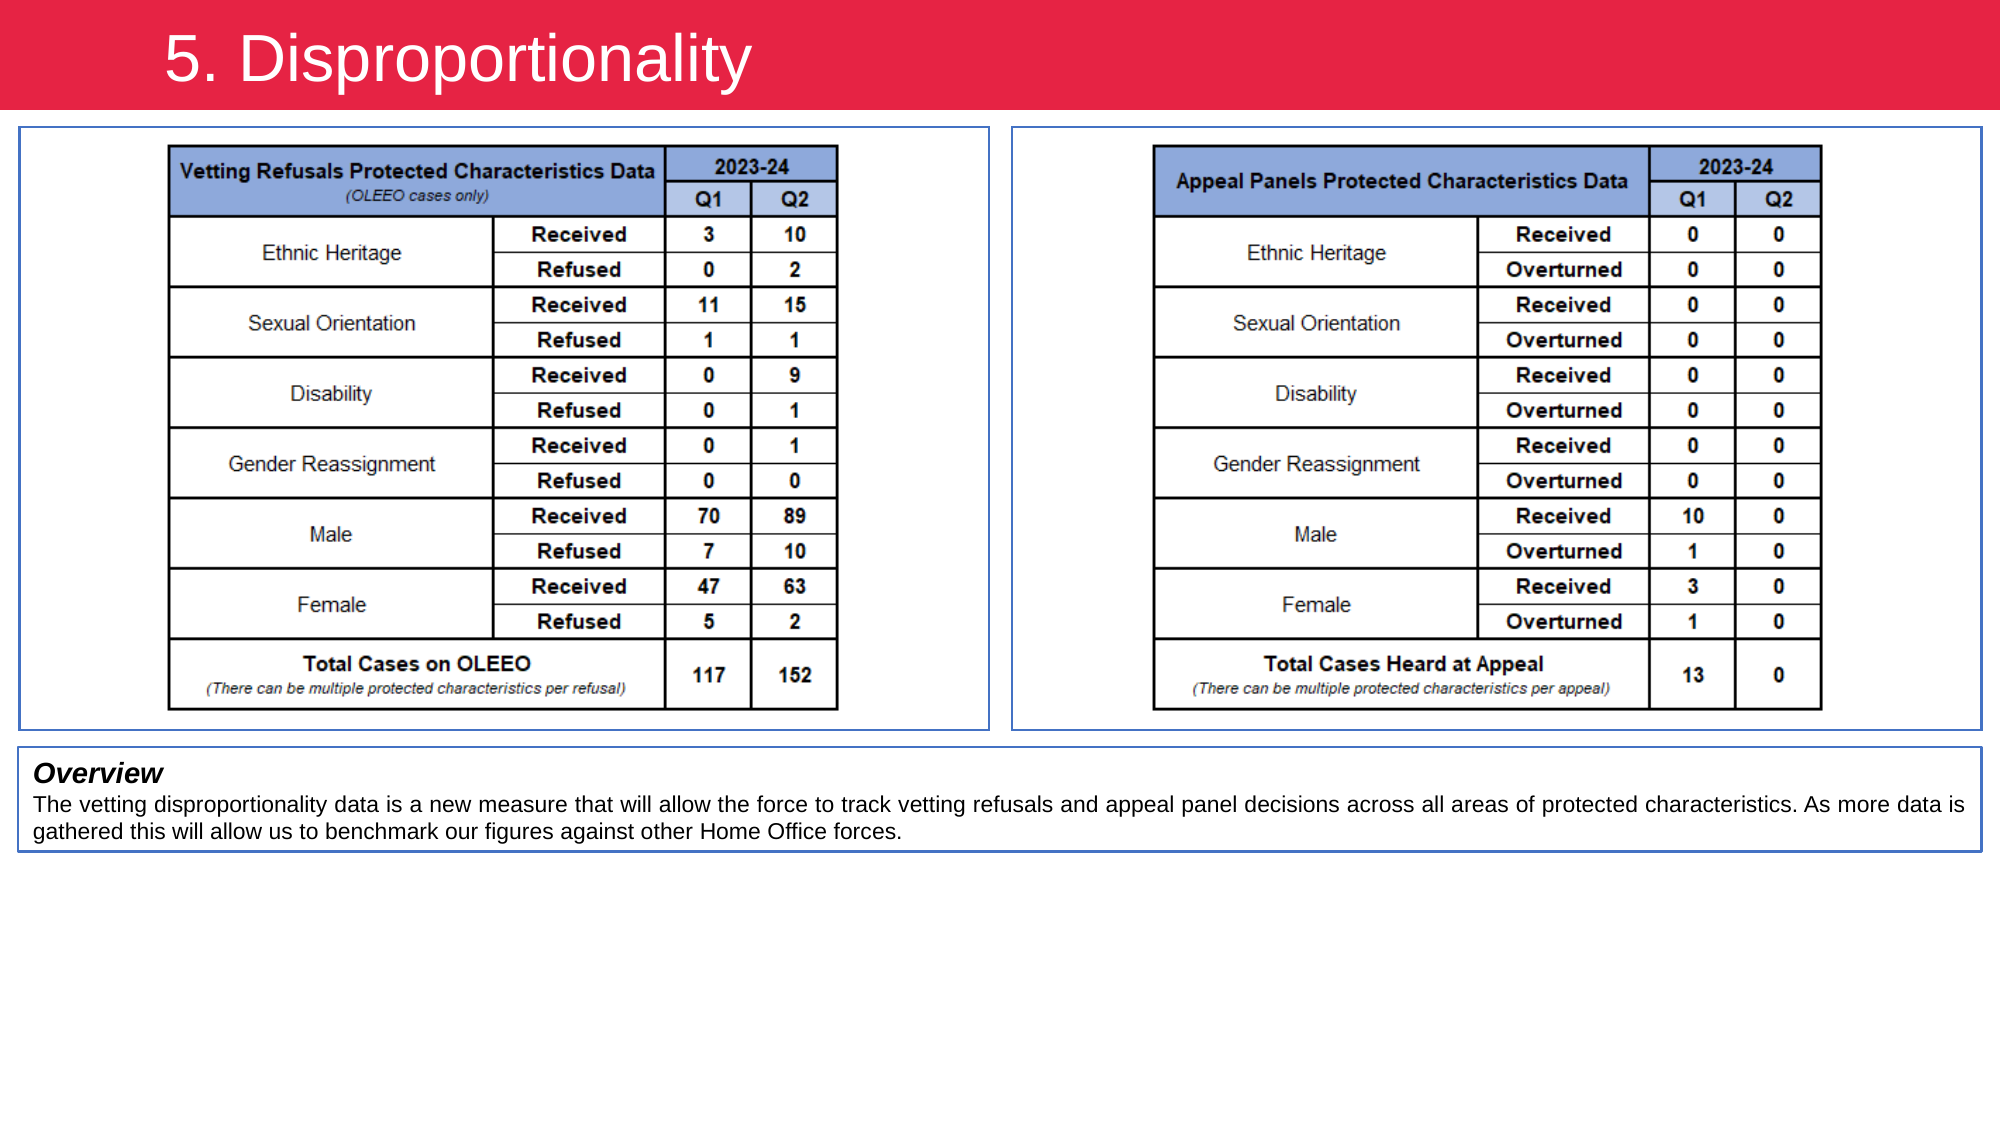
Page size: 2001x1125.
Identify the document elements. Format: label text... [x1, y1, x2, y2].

text_box [19, 126, 990, 731]
text_box Overview The vetting disproportionality data is a new measure that will allow the force to track vetting refusals and appeal panel decisions across all areas of protected characteristics. As more data is gathered this will allow us to benchmark our figures against other Home Office forces. [18, 747, 1982, 852]
picture [165, 142, 842, 715]
picture [1150, 142, 1827, 715]
text_box [1012, 126, 1982, 731]
text_box 5. Disproportionality [0, 0, 2000, 111]
